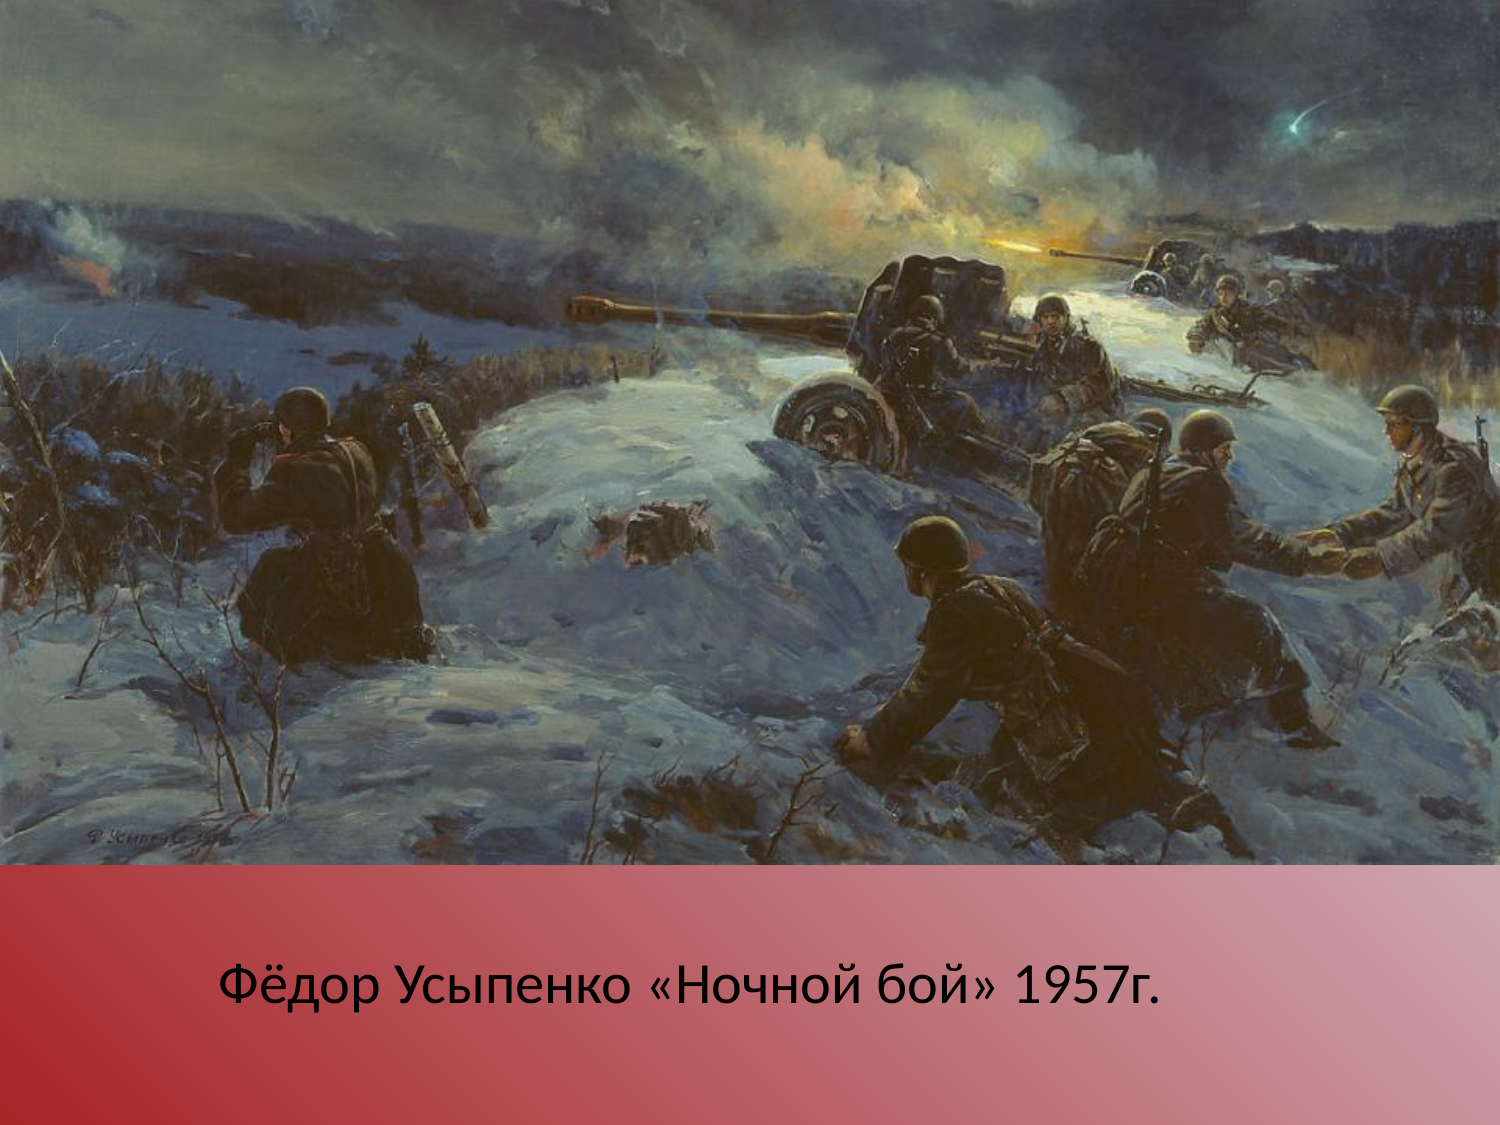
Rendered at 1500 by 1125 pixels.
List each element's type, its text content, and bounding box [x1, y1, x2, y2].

text_box Фёдор Усыпенко «Ночной бой» 1957г. [58, 937, 1453, 1023]
picture [0, 0, 1500, 866]
